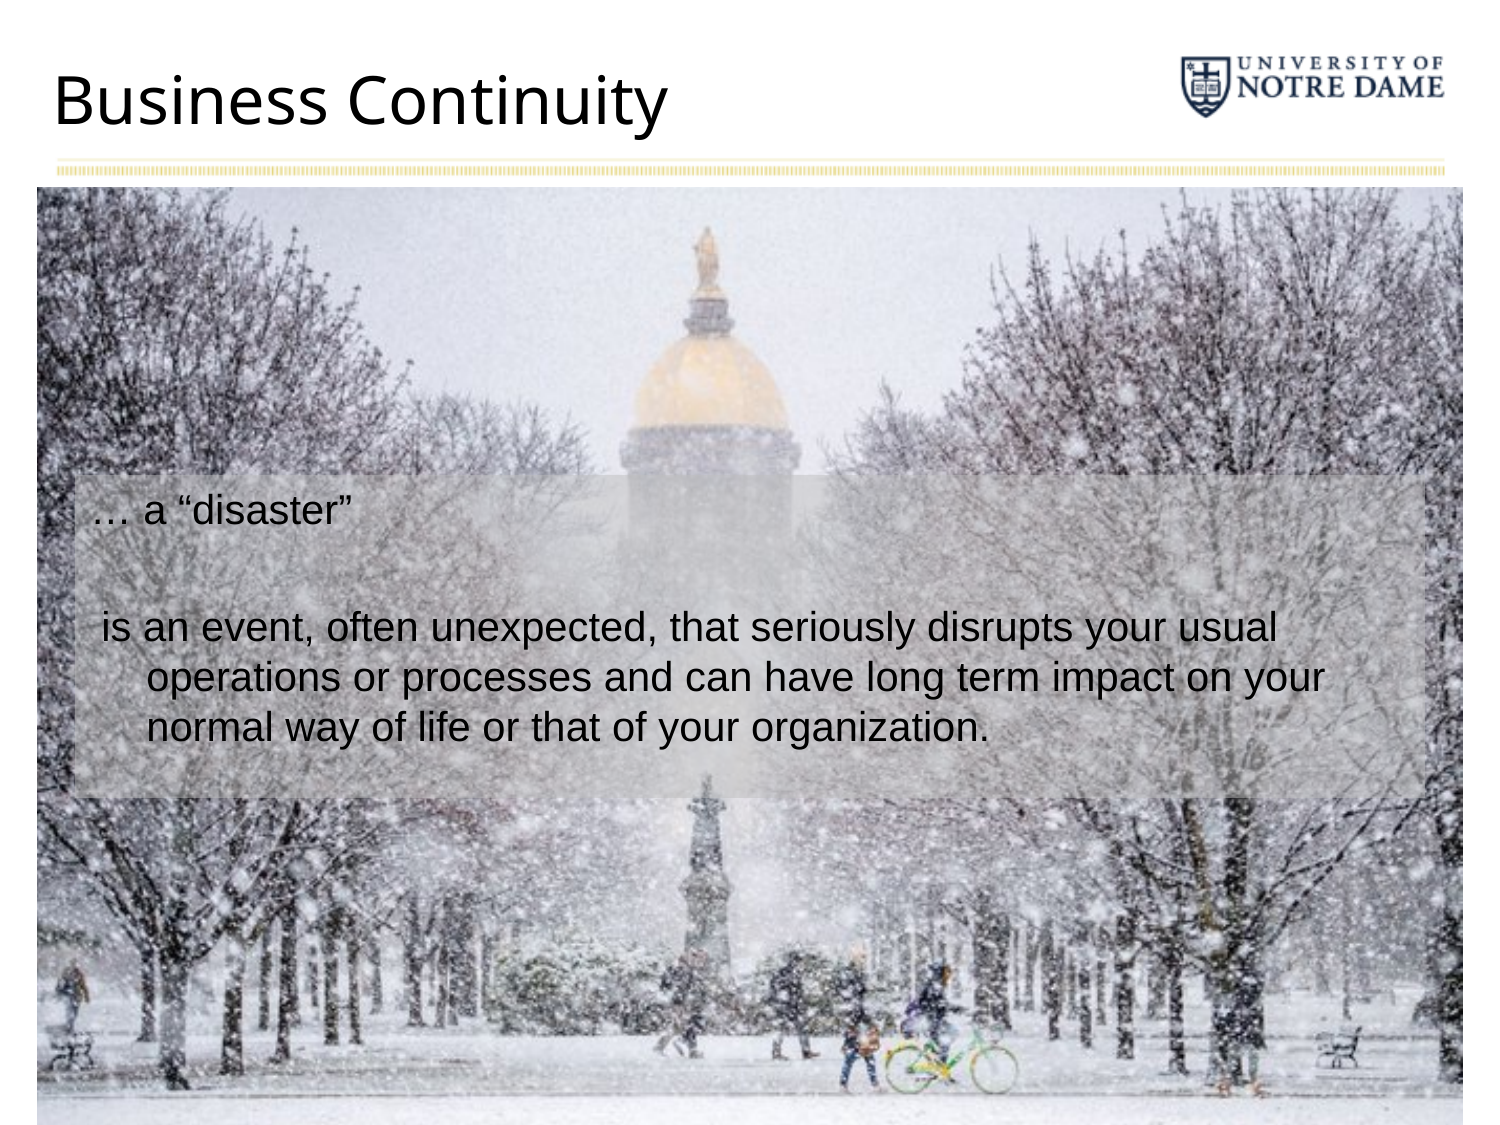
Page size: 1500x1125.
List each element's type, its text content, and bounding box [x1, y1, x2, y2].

title Business Continuity [37, 45, 1138, 150]
picture [0, 0, 1500, 1125]
